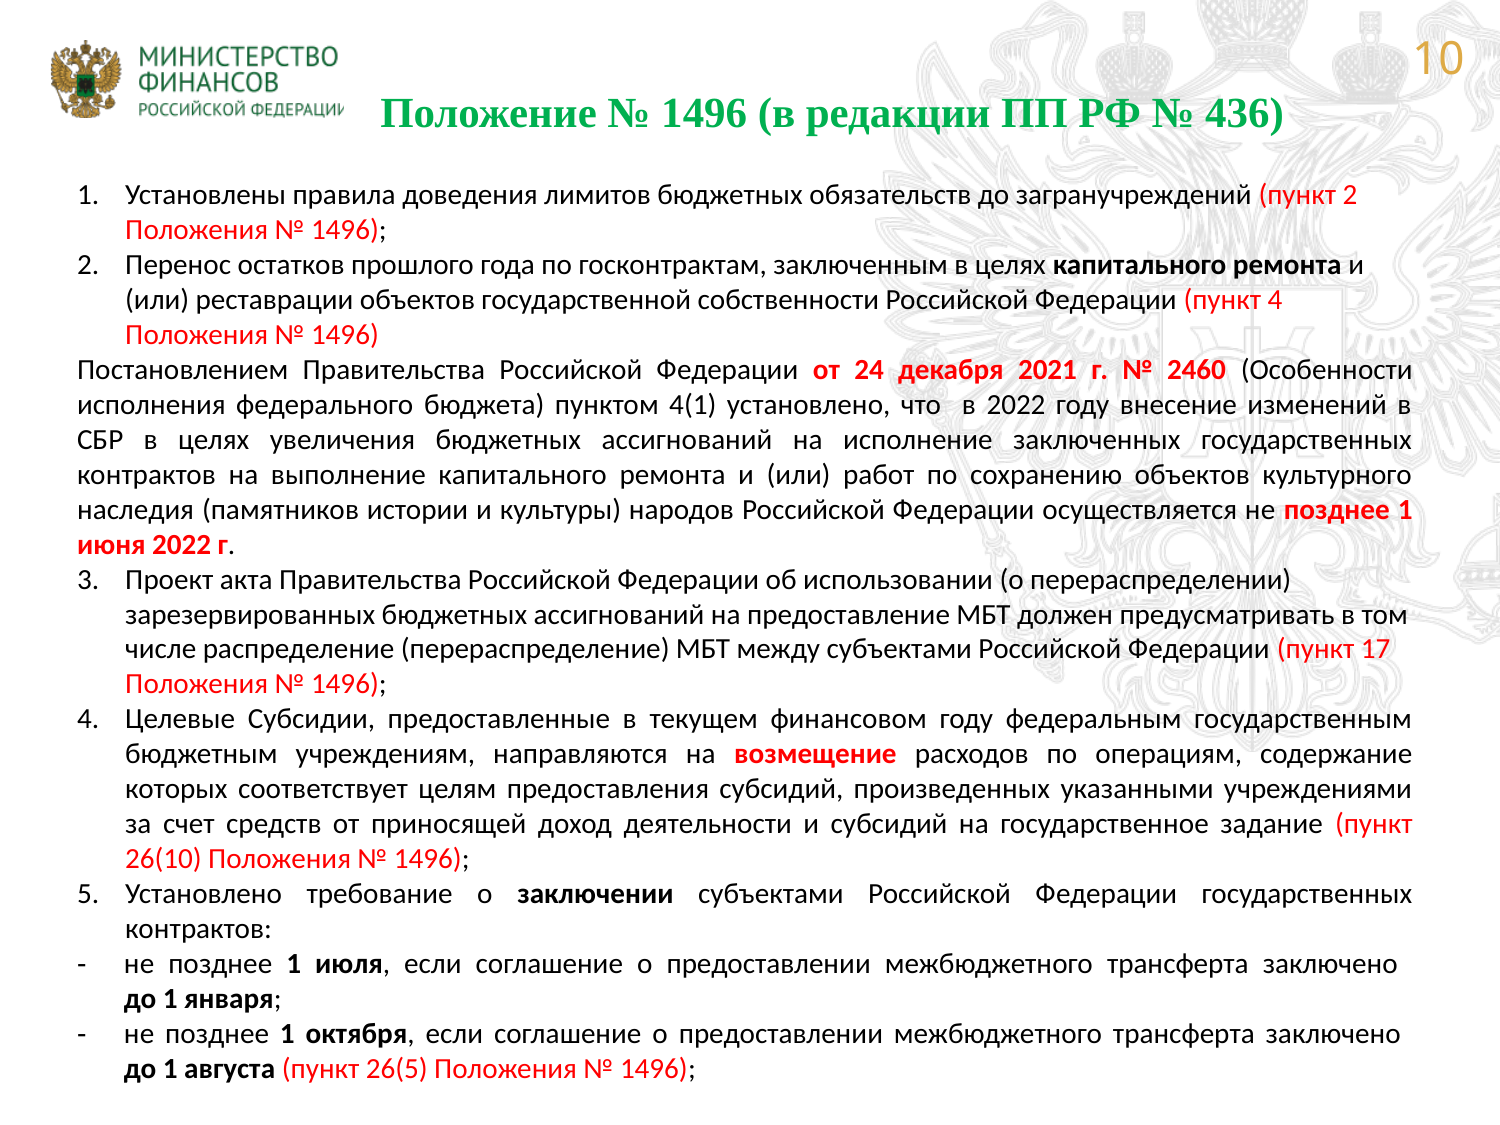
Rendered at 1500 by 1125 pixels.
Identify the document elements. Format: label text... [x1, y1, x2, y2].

text_box Установлены правила доведения лимитов бюджетных обязательств до загранучреждений (пункт 2 Положения № 1496); Перенос остатков прошлого года по госконтрактам, заключенным в целях капитального ремонта и (или) реставрации объектов государственной собственности Российской Федерации (пункт 4 Положения № 1496) Постановлением Правительства Российской Федерации от 24 декабря 2021 г. № 2460 (Особенности исполнения федерального бюджета) пунктом 4(1) установлено, что в 2022 году внесение изменений в СБР в целях увеличения бюджетных ассигнований на исполнение заключенных государственных контрактов на выполнение капитального ремонта и (или) работ по сохранению объектов культурного наследия (памятников истории и культуры) народов Российской Федерации осуществляется не позднее 1 июня 2022 г. Проект акта Правительства Российской Федерации об использовании (о перераспределении) зарезервированных бюджетных ассигнований на предоставление МБТ должен предусматривать в том числе распределение (перераспределение) МБТ между субъектами Российской Федерации (пункт 17 Положения № 1496); Целевые Субсидии, предоставленные в текущем финансовом году федеральным государственным бюджетным учреждениям, направляются на возмещение расходов по операциям, содержание которых соответствует целям предоставления субсидий, произведенных указанными учреждениями за счет средств от приносящей доход деятельности и субсидий на государственное задание (пункт 26(10) Положения № 1496); Установлено требование о заключении субъектами Российской Федерации государственных контрактов: не позднее 1 июля, если соглашение о предоставлении межбюджетного трансферта заключено до 1 января; не позднее 1 октября, если соглашение о предоставлении межбюджетного трансферта заключено до 1 августа (пункт 26(5) Положения № 1496); [62, 168, 1428, 1092]
text_box Положение № 1496 (в редакции ПП РФ № 436) [365, 77, 1408, 144]
